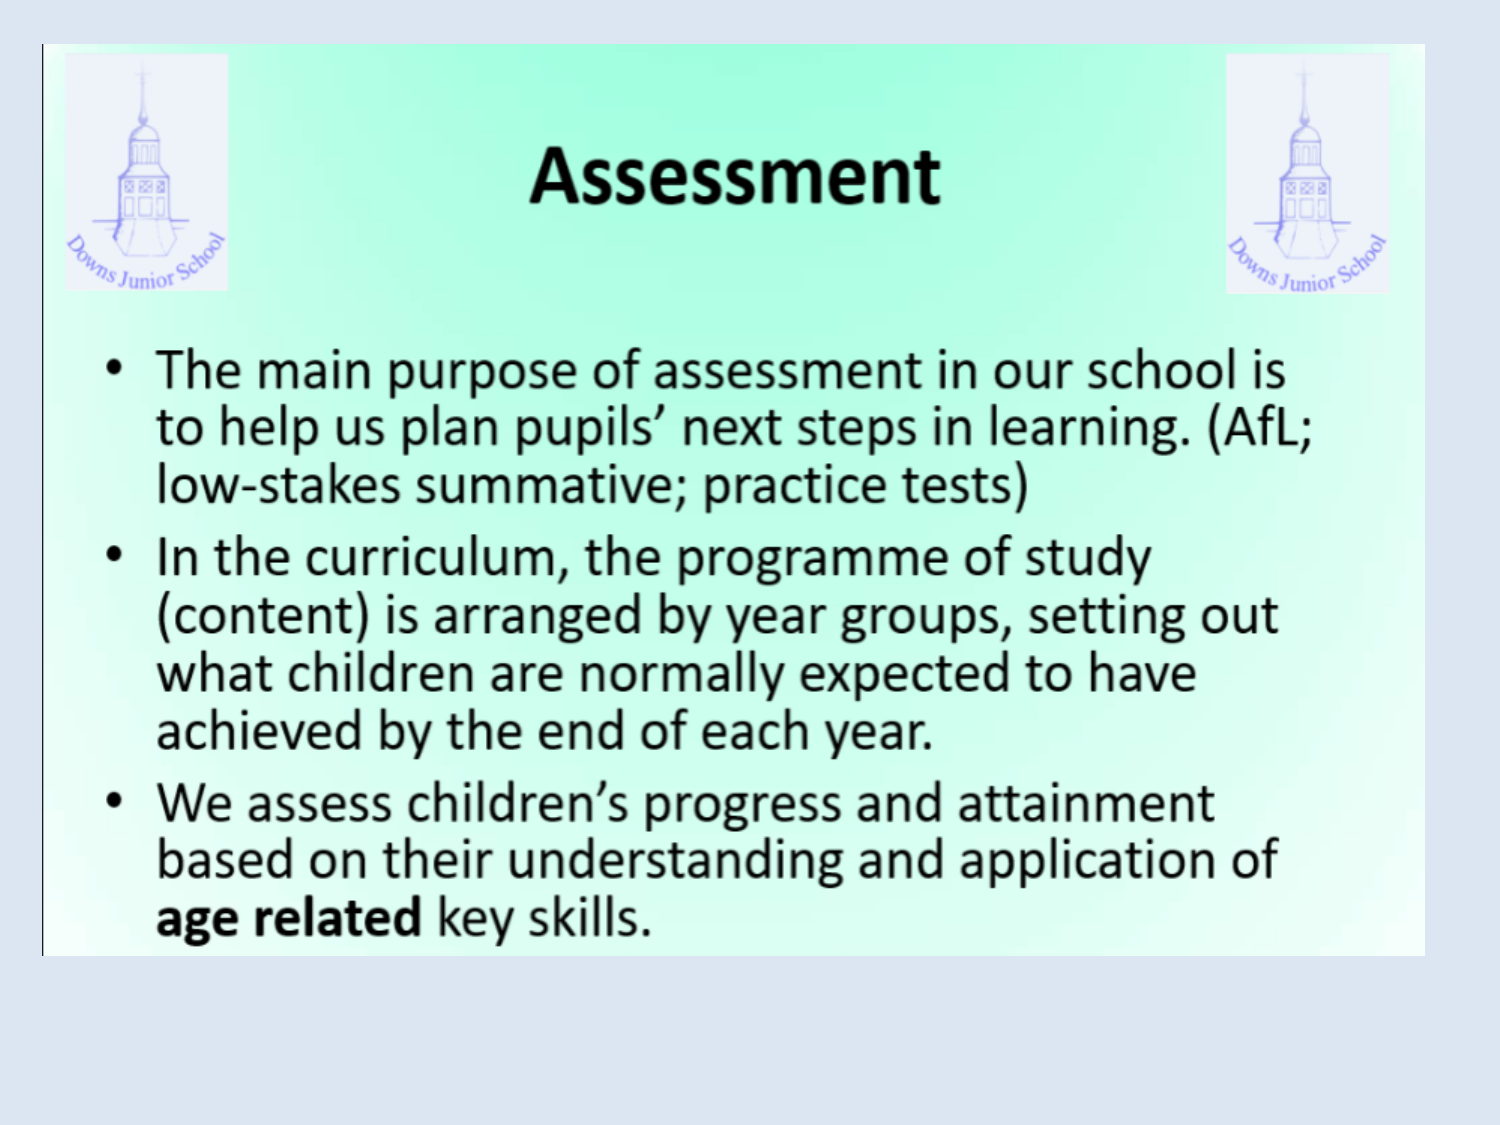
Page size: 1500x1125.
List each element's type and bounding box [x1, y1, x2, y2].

list [42, 44, 1425, 956]
